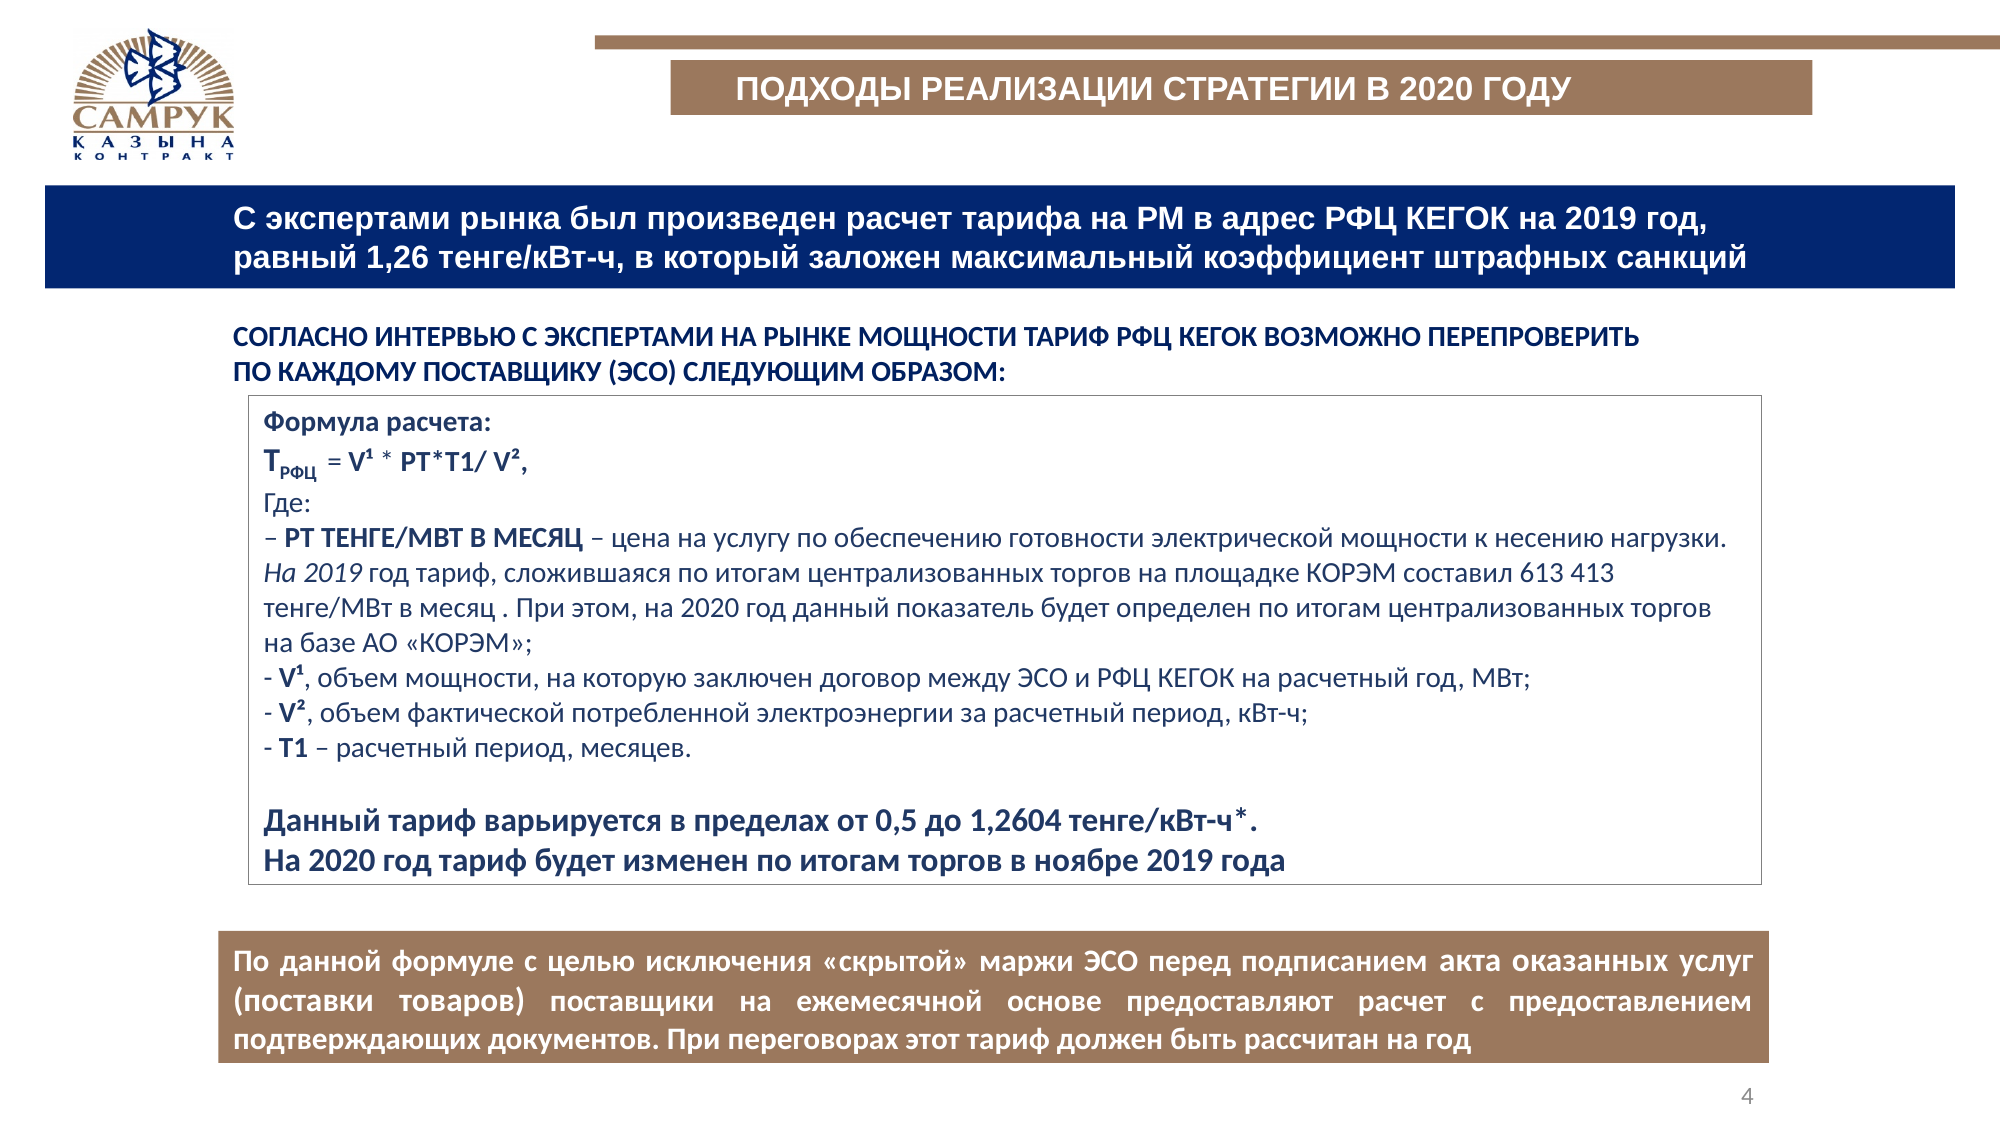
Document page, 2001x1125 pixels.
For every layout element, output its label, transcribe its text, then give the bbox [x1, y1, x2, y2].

text_box Формула расчета: ТРФЦ = V¹ * РТ*Т1/ V², Где: – РТ тенге/МВт в месяц – цена на услугу по обеспечению готовности электрической мощности к несению нагрузки. На 2019 год тариф, сложившаяся по итогам централизованных торгов на площадке КОРЭМ составил 613 413 тенге/МВт в месяц . При этом, на 2020 год данный показатель будет определен по итогам централизованных торгов на базе АО «КОРЭМ»; - V¹, объем мощности, на которую заключен договор между ЭСО и РФЦ КЕГОК на расчетный год, МВт; - V², объем фактической потребленной электроэнергии за расчетный период, кВт-ч; - Т1 – расчетный период, месяцев. Данный тариф варьируется в пределах от 0,5 до 1,2604 тенге/кВт-ч*. На 2020 год тариф будет изменен по итогам торгов в ноябре 2019 года [248, 395, 1762, 885]
picture [73, 28, 234, 160]
text_box ПОДХОДЫ РЕАЛИЗАЦИИ СТРАТЕГИИ В 2020 ГОДУ [670, 60, 1813, 115]
text_box 4 [1318, 1064, 1769, 1125]
text_box СОГЛАСНО ИНТЕРВЬЮ С ЭКСПЕРТАМИ НА РЫНКЕ МОЩНОСТИ ТАРИФ РФЦ КЕГОК ВОЗМОЖНО ПЕРЕПРОВЕРИТЬ ПО КАЖДОМУ ПОСТАВЩИКУ (ЭСО) СЛЕДУЮЩИМ ОБРАЗОМ: [218, 309, 1769, 395]
text_box С экспертами рынка был произведен расчет тарифа на РМ в адрес РФЦ КЕГОК на 2019 год, равный 1,26 тенге/кВт-ч, в который заложен максимальный коэффициент штрафных санкций [218, 189, 1792, 283]
text_box По данной формуле с целью исключения «скрытой» маржи ЭСО перед подписанием акта оказанных услуг (поставки товаров) поставщики на ежемесячной основе предоставляют расчет с предоставлением подтверждающих документов. При переговорах этот тариф должен быть рассчитан на год [218, 930, 1769, 1063]
